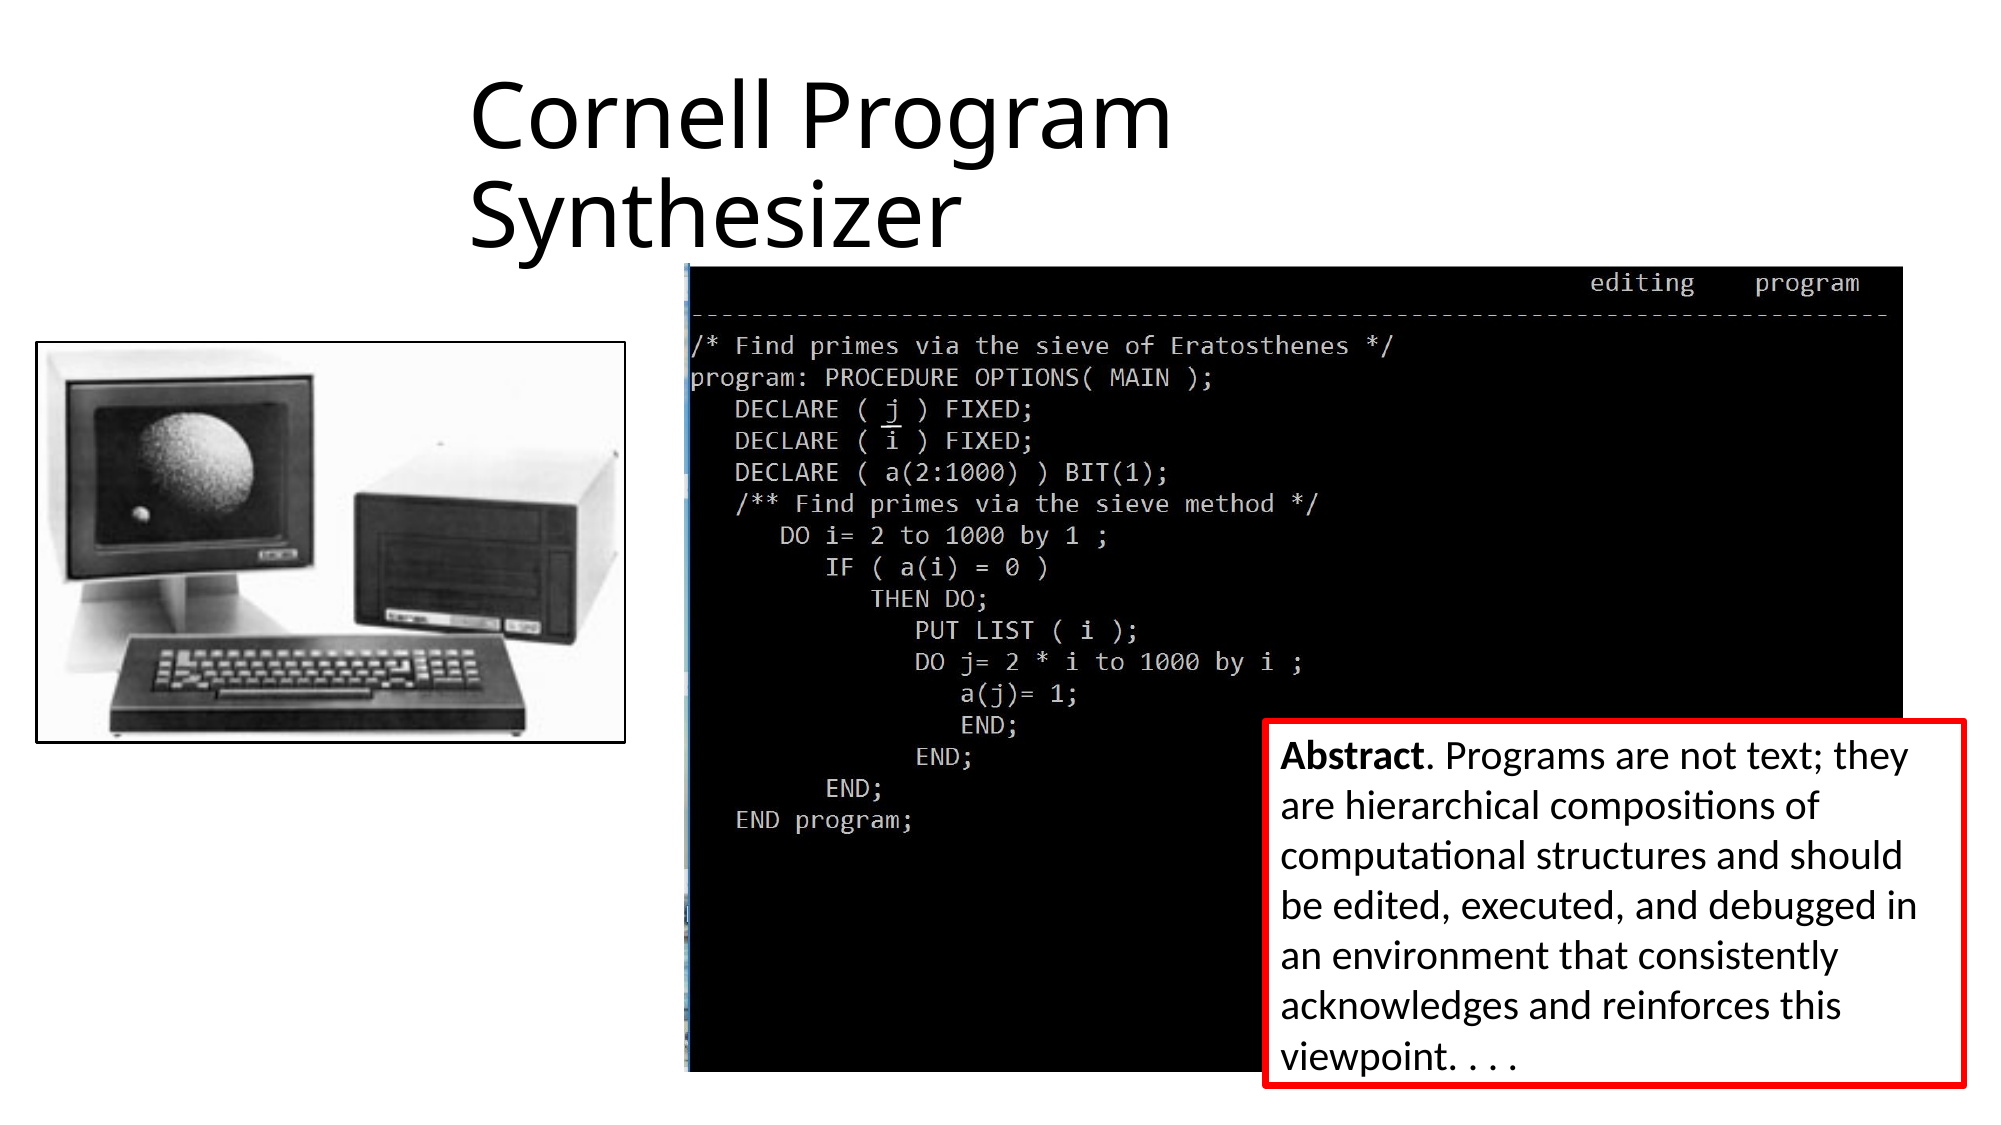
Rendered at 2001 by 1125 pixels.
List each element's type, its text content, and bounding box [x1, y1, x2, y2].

picture [684, 263, 1903, 1072]
picture [37, 343, 624, 742]
text_box Abstract. Programs are not text; they are hierarchical compositions of computational structures and should be edited, executed, and debugged in an environment that consistently acknowledges and reinforces this viewpoint. . . . [1265, 720, 1965, 1086]
title Cornell Program Synthesizer [453, 59, 1547, 278]
